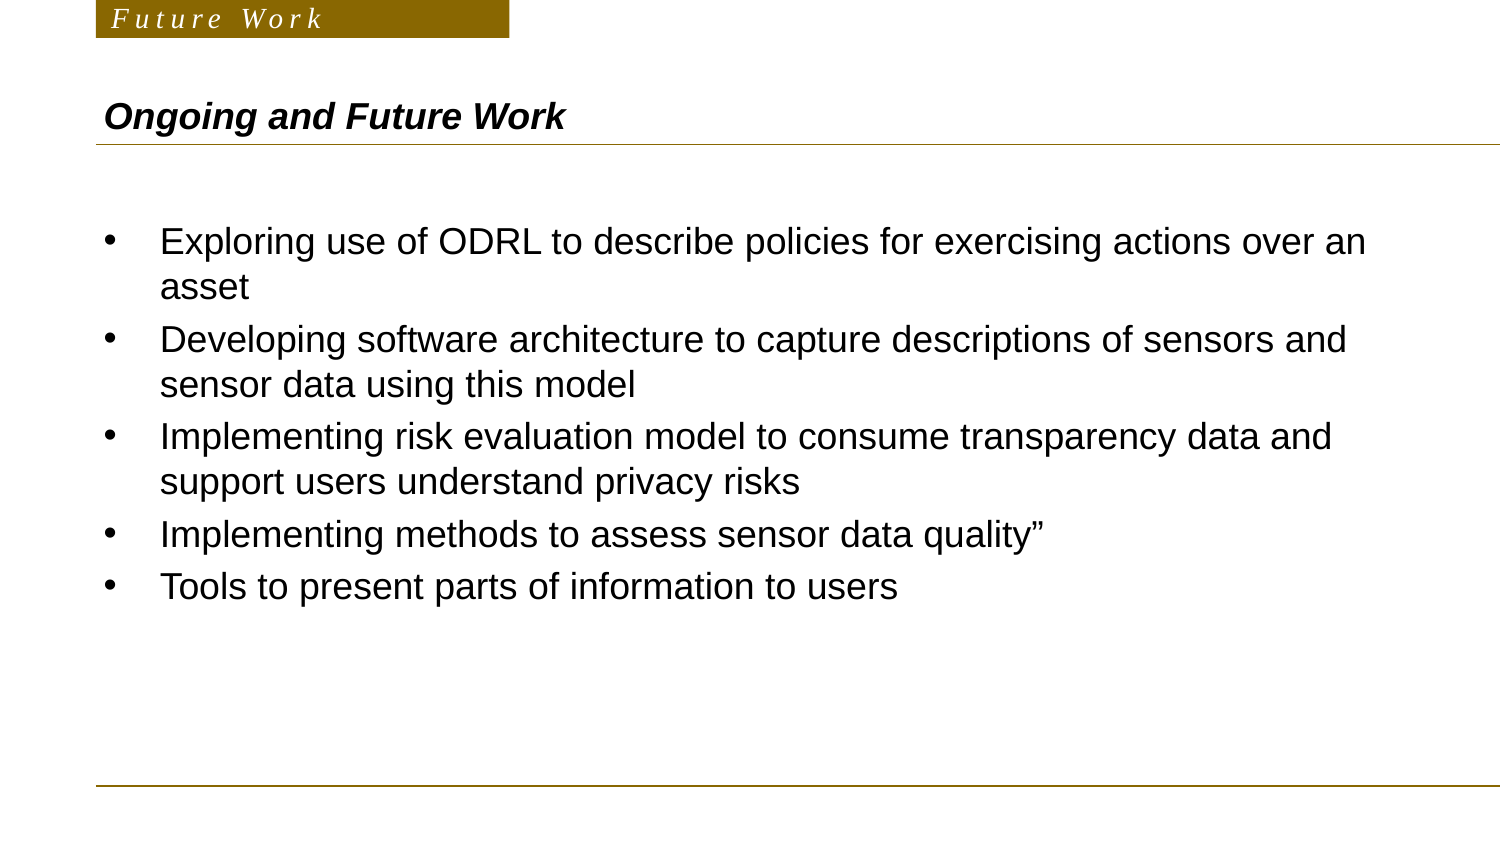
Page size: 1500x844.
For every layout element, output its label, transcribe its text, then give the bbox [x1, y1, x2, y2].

list Future Work [95, 0, 510, 38]
list Exploring use of ODRL to describe policies for exercising actions over an asset Developing software architecture to capture descriptions of sensors and sensor data using this model Implementing risk evaluation model to consume transparency data and support users understand privacy risks Implementing methods to assess sensor data quality” Tools to present parts of information to users [88, 209, 1425, 718]
title Ongoing and Future Work [88, 79, 1425, 151]
